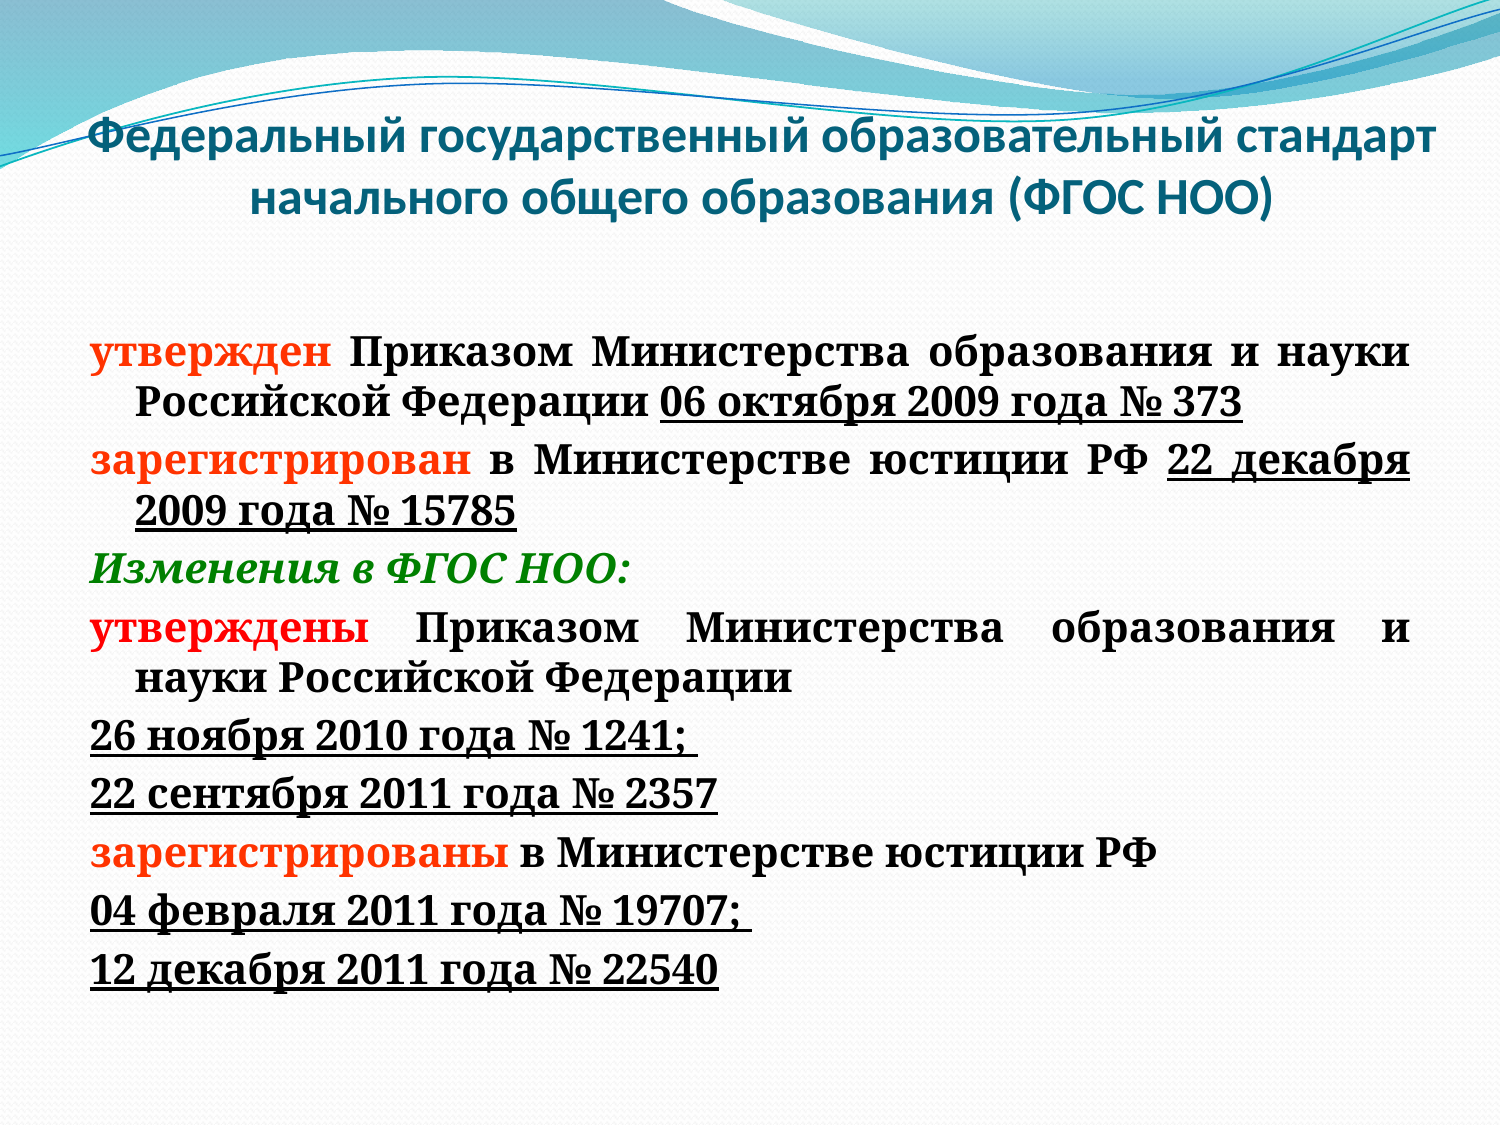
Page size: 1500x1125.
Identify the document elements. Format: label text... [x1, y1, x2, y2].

title Федеральный государственный образовательный стандарт начального общего образования (ФГОС НОО) [50, 87, 1475, 225]
list утвержден Приказом Министерства образования и науки Российской Федерации 06 октября 2009 года № 373 зарегистрирован в Министерстве юстиции РФ 22 декабря 2009 года № 15785 Изменения в ФГОС НОО: утверждены Приказом Министерства образования и науки Российской Федерации 26 ноября 2010 года № 1241; 22 сентября 2011 года № 2357 зарегистрированы в Министерстве юстиции РФ 04 февраля 2011 года № 19707; 12 декабря 2011 года № 22540 [75, 317, 1425, 1038]
